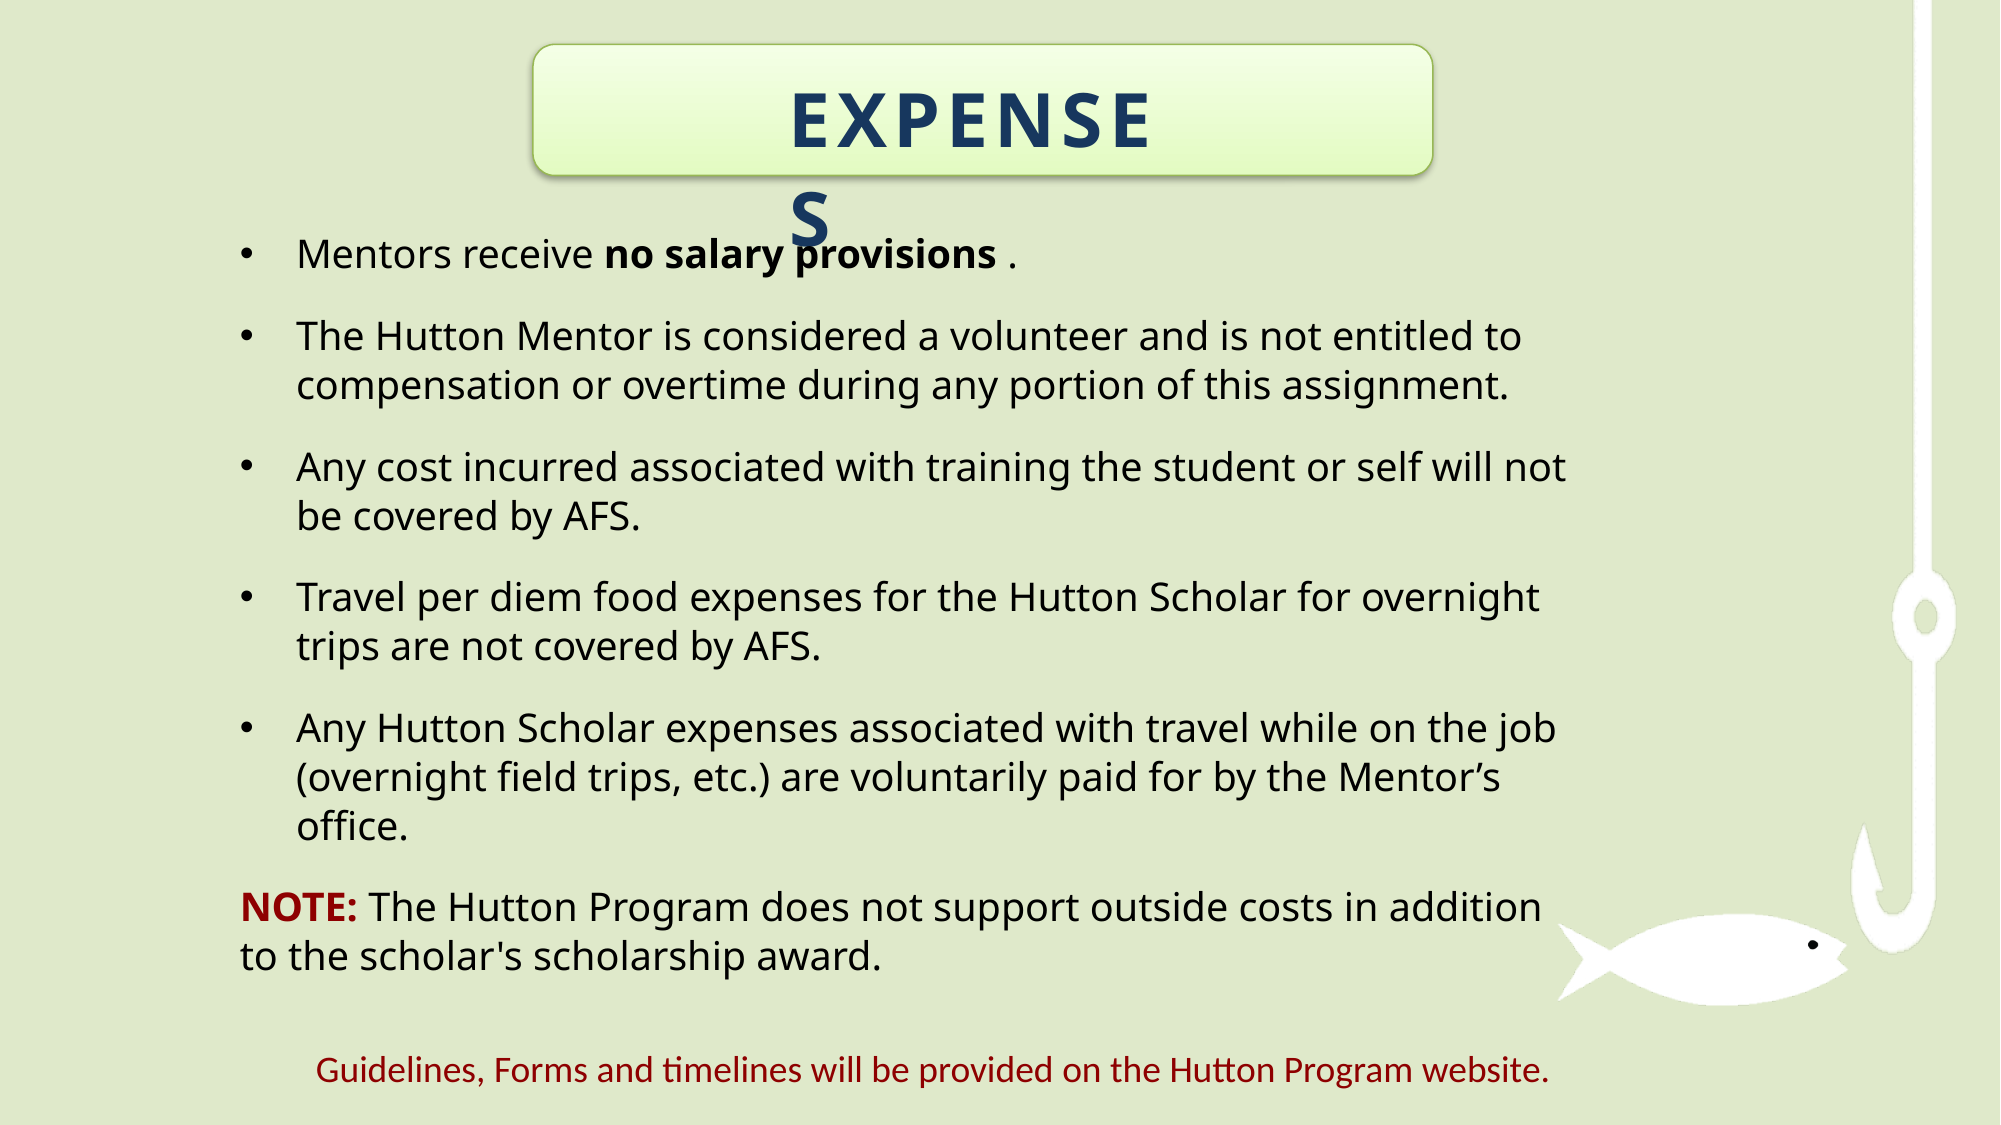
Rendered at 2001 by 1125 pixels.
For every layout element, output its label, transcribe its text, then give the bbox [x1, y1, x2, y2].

text_box EXPENSES [718, 56, 1433, 220]
text_box Guidelines, Forms and timelines will be provided on the Hutton Program website. [301, 1037, 1665, 1098]
text_box [532, 43, 1432, 177]
text_box Mentors receive no salary provisions . The Hutton Mentor is considered a volunteer and is not entitled to compensation or overtime during any portion of this assignment. Any cost incurred associated with training the student or self will not be covered by AFS. Travel per diem food expenses for the Hutton Scholar for overnight trips are not covered by AFS. Any Hutton Scholar expenses associated with travel while on the job (overnight field trips, etc.) are voluntarily paid for by the Mentor’s office. NOTE: The Hutton Program does not support outside costs in addition to the scholar's scholarship award. [225, 220, 1666, 987]
picture [1550, 0, 1990, 1016]
